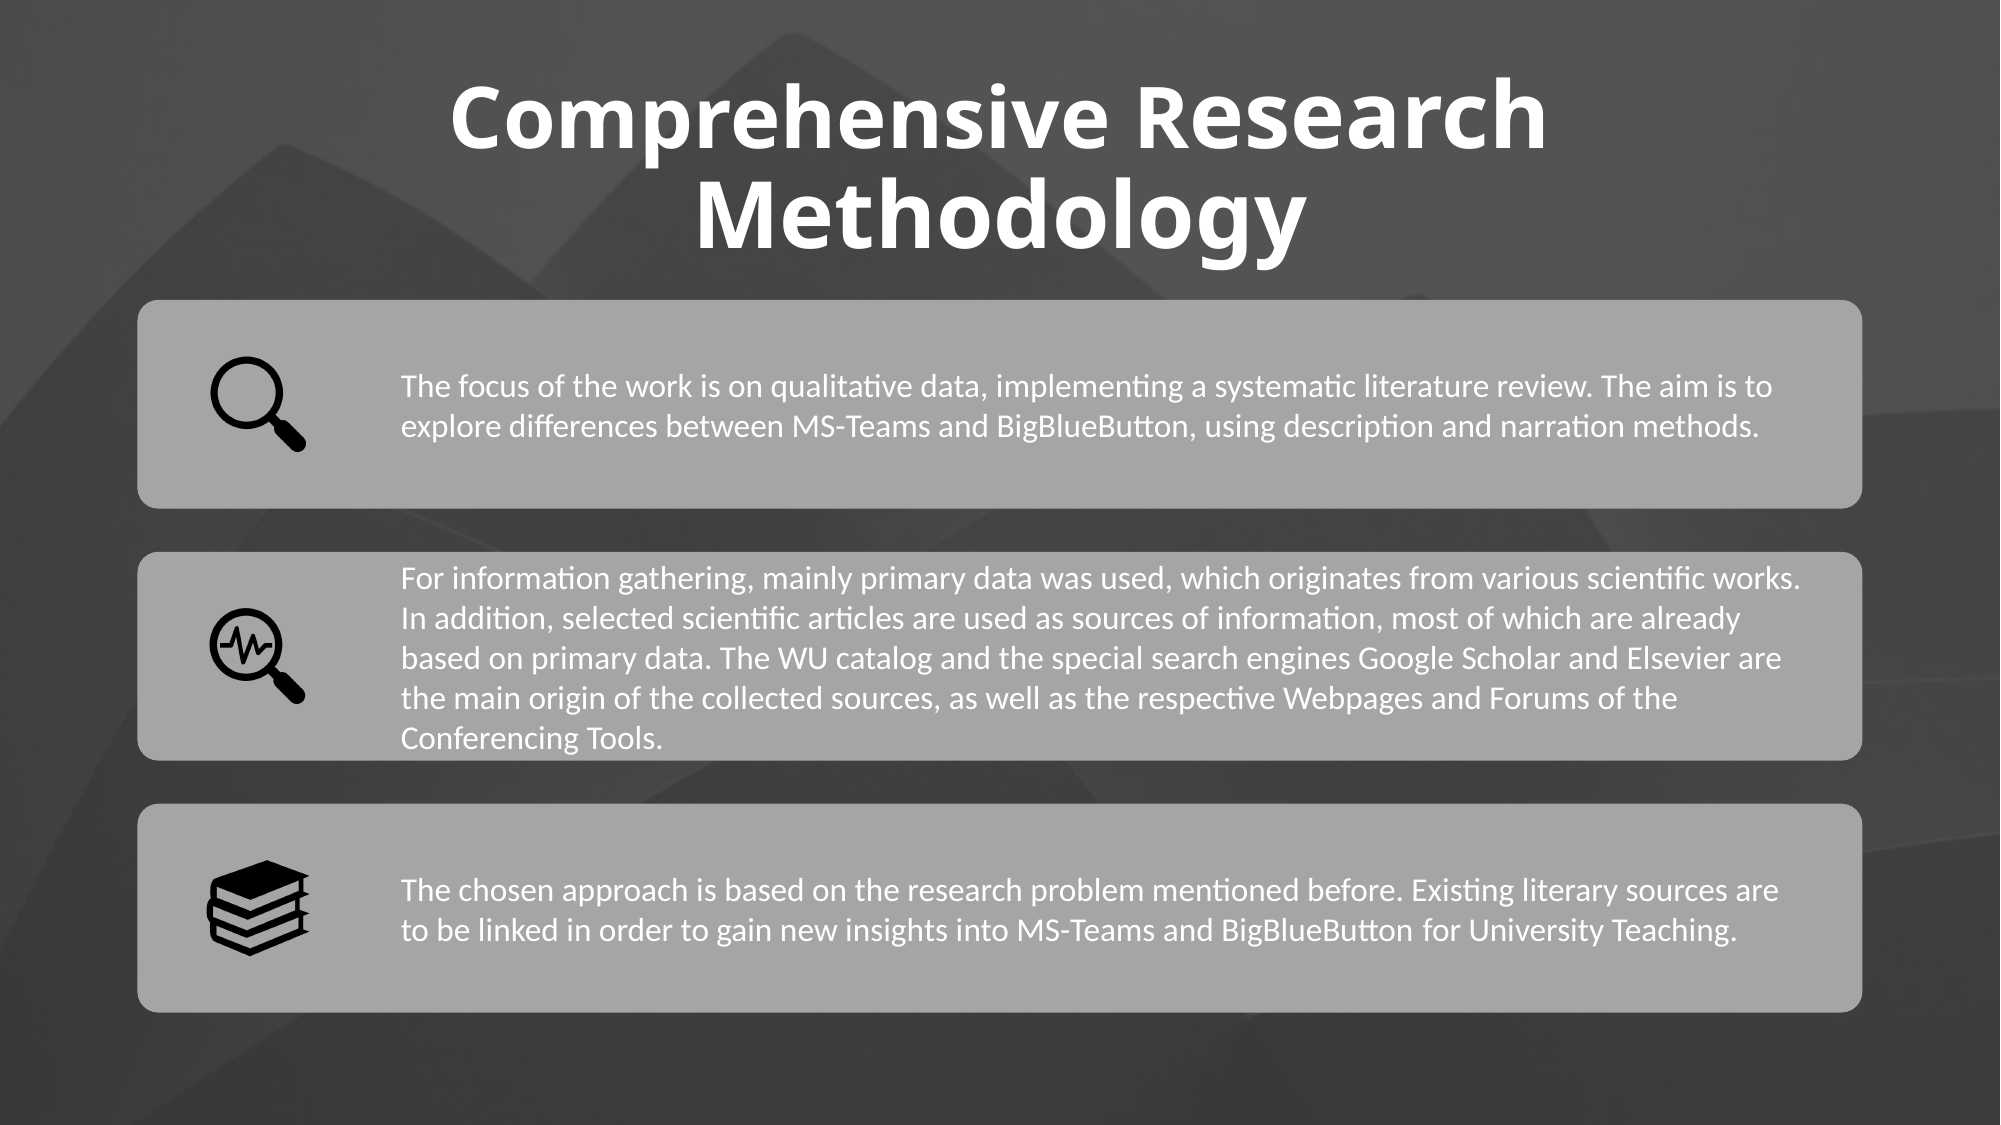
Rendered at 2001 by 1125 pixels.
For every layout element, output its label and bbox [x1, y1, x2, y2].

list [137, 299, 1863, 1014]
picture [0, 0, 2000, 1125]
